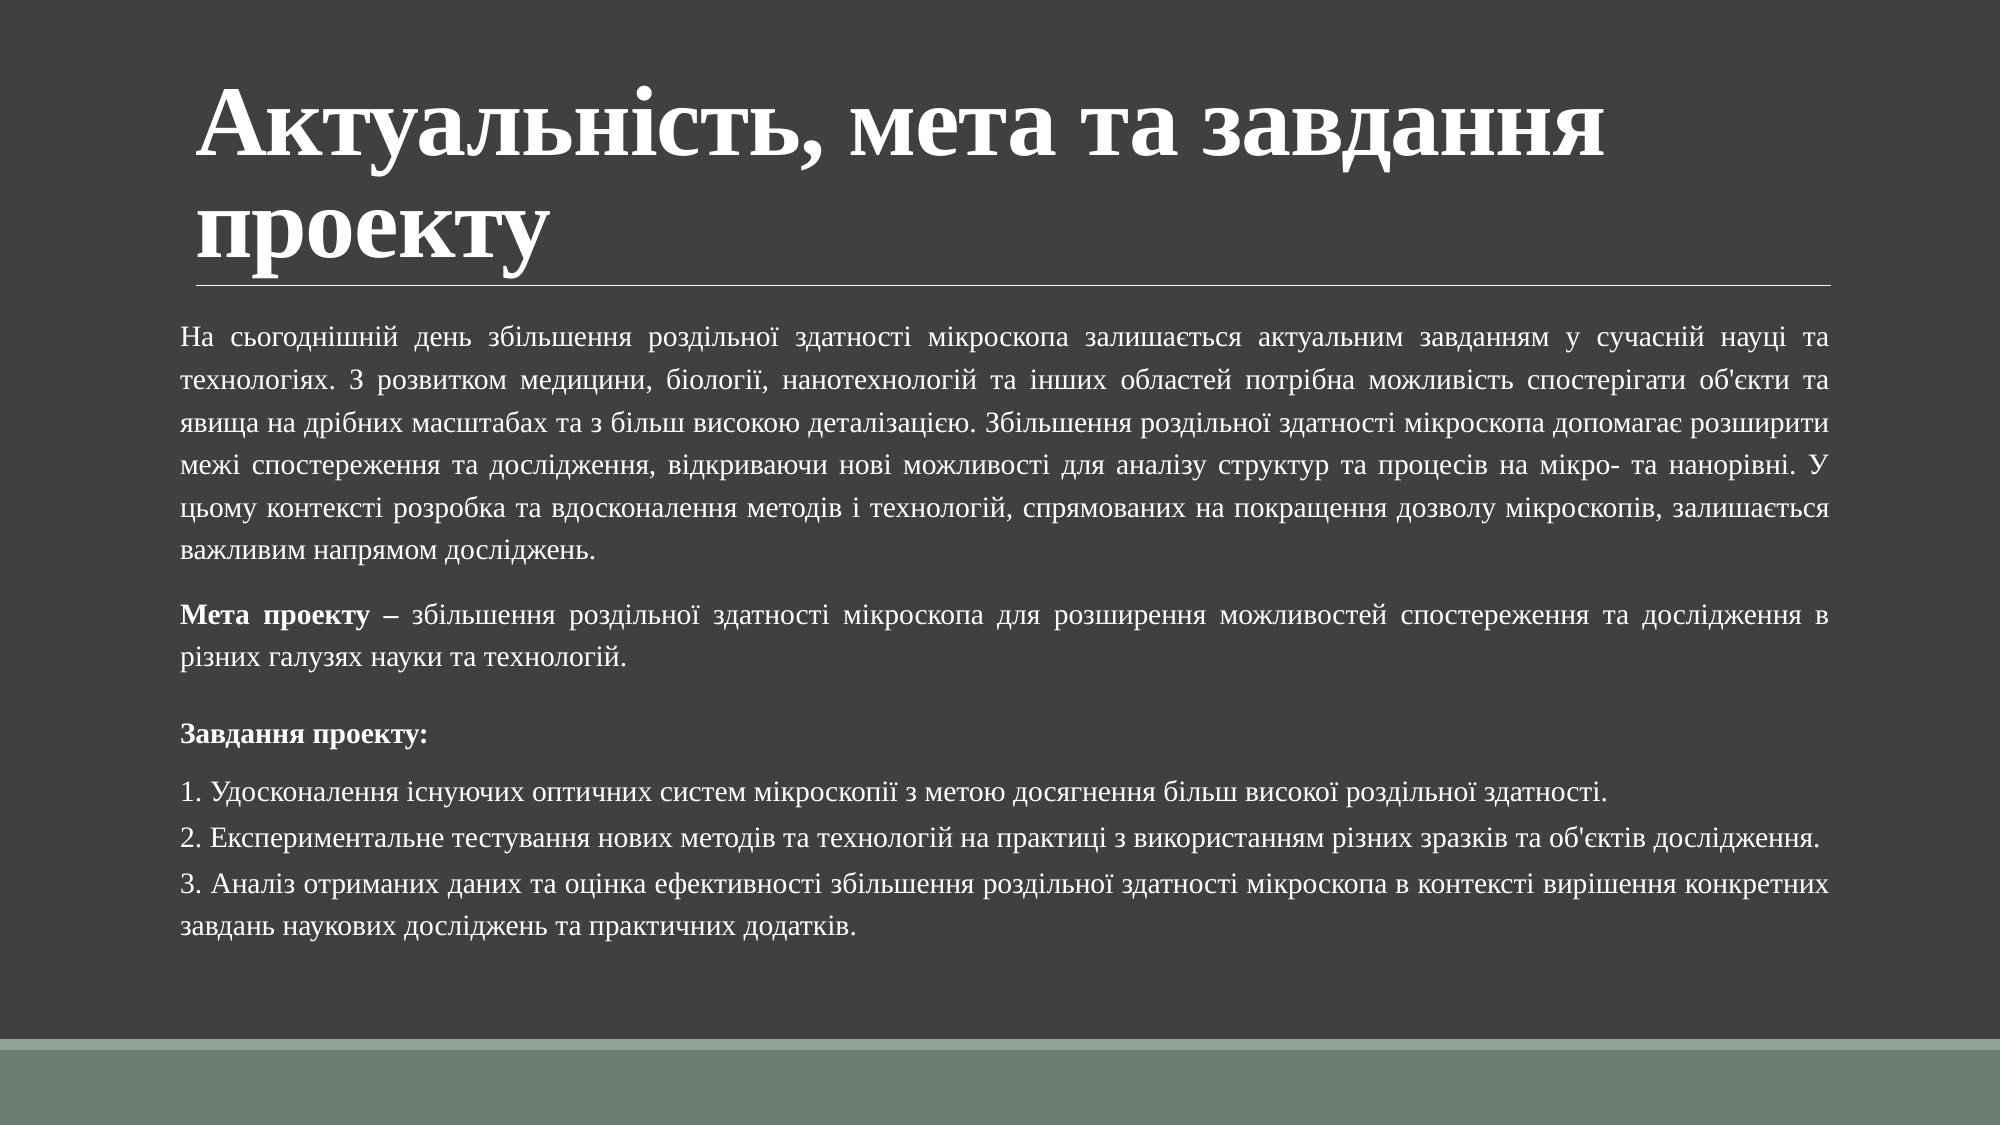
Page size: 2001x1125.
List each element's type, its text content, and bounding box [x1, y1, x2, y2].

title Актуальність, мета та завдання проекту [180, 47, 1830, 285]
list На сьогоднішній день збільшення роздільної здатності мікроскопа залишається актуальним завданням у сучасній науці та технологіях. З розвитком медицини, біології, нанотехнологій та інших областей потрібна можливість спостерігати об'єкти та явища на дрібних масштабах та з більш високою деталізацією. Збільшення роздільної здатності мікроскопа допомагає розширити межі спостереження та дослідження, відкриваючи нові можливості для аналізу структур та процесів на мікро- та нанорівні. У цьому контексті розробка та вдосконалення методів і технологій, спрямованих на покращення дозволу мікроскопів, залишається важливим напрямом досліджень. Мета проекту – збільшення роздільної здатності мікроскопа для розширення можливостей спостереження та дослідження в різних галузях науки та технологій. Завдання проекту: 1. Удосконалення існуючих оптичних систем мікроскопії з метою досягнення більш високої роздільної здатності. 2. Експериментальне тестування нових методів та технологій на практиці з використанням різних зразків та об'єктів дослідження. 3. Аналіз отриманих даних та оцінка ефективності збільшення роздільної здатності мікроскопа в контексті вирішення конкретних завдань наукових досліджень та практичних додатків. [180, 302, 1830, 963]
